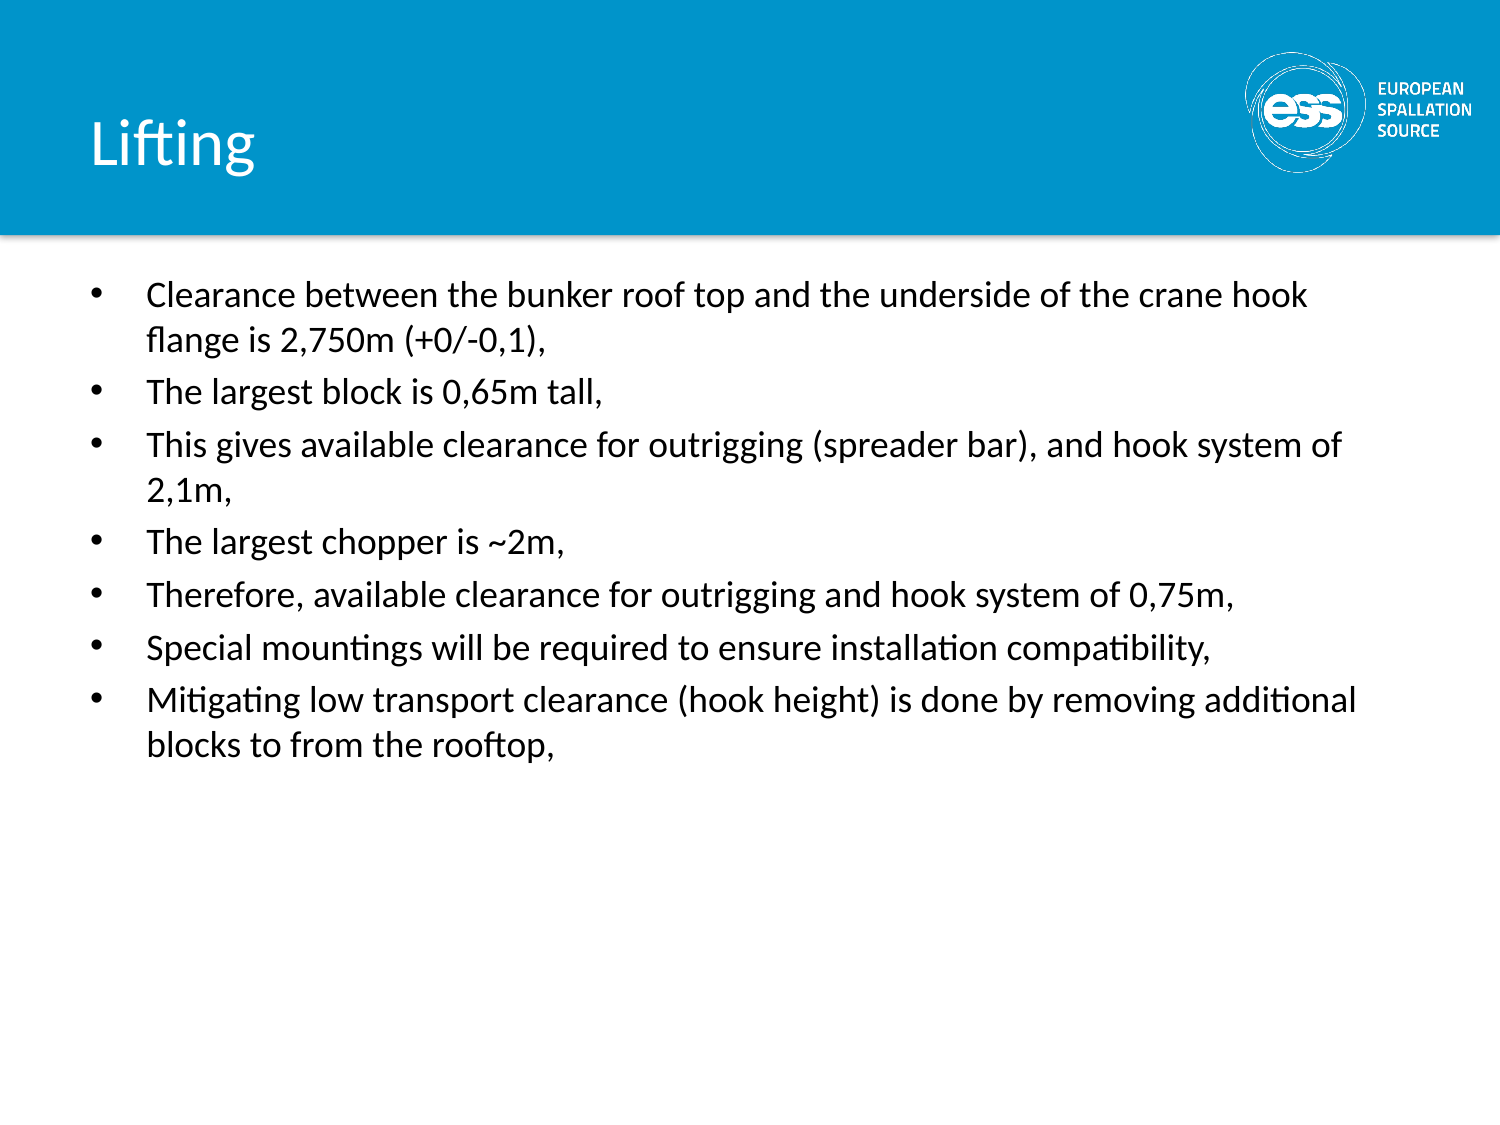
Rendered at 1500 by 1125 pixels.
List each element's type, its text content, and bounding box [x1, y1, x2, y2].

picture [1423, 83, 1430, 94]
picture [1418, 104, 1423, 115]
picture [1264, 94, 1342, 127]
list Clearance between the bunker roof top and the underside of the crane hook flange is 2,750m (+0/-0,1), The largest block is 0,65m tall, This gives available clearance for outrigging (spreader bar), and hook system of 2,1m, The largest chopper is ~2m, Therefore, available clearance for outrigging and hook system of 0,75m, Special mountings will be required to ensure installation compatibility, Mitigating low transport clearance (hook height) is done by removing additional blocks to from the rooftop, [75, 262, 1425, 1005]
picture [1436, 104, 1444, 115]
picture [1432, 125, 1438, 136]
picture [1398, 109, 1406, 115]
picture [1443, 86, 1450, 93]
picture [1379, 83, 1385, 94]
picture [1409, 104, 1415, 115]
picture [1454, 83, 1458, 94]
picture [1389, 104, 1393, 115]
title Lifting [75, 45, 1247, 233]
picture [1400, 83, 1407, 94]
picture [1422, 125, 1428, 134]
